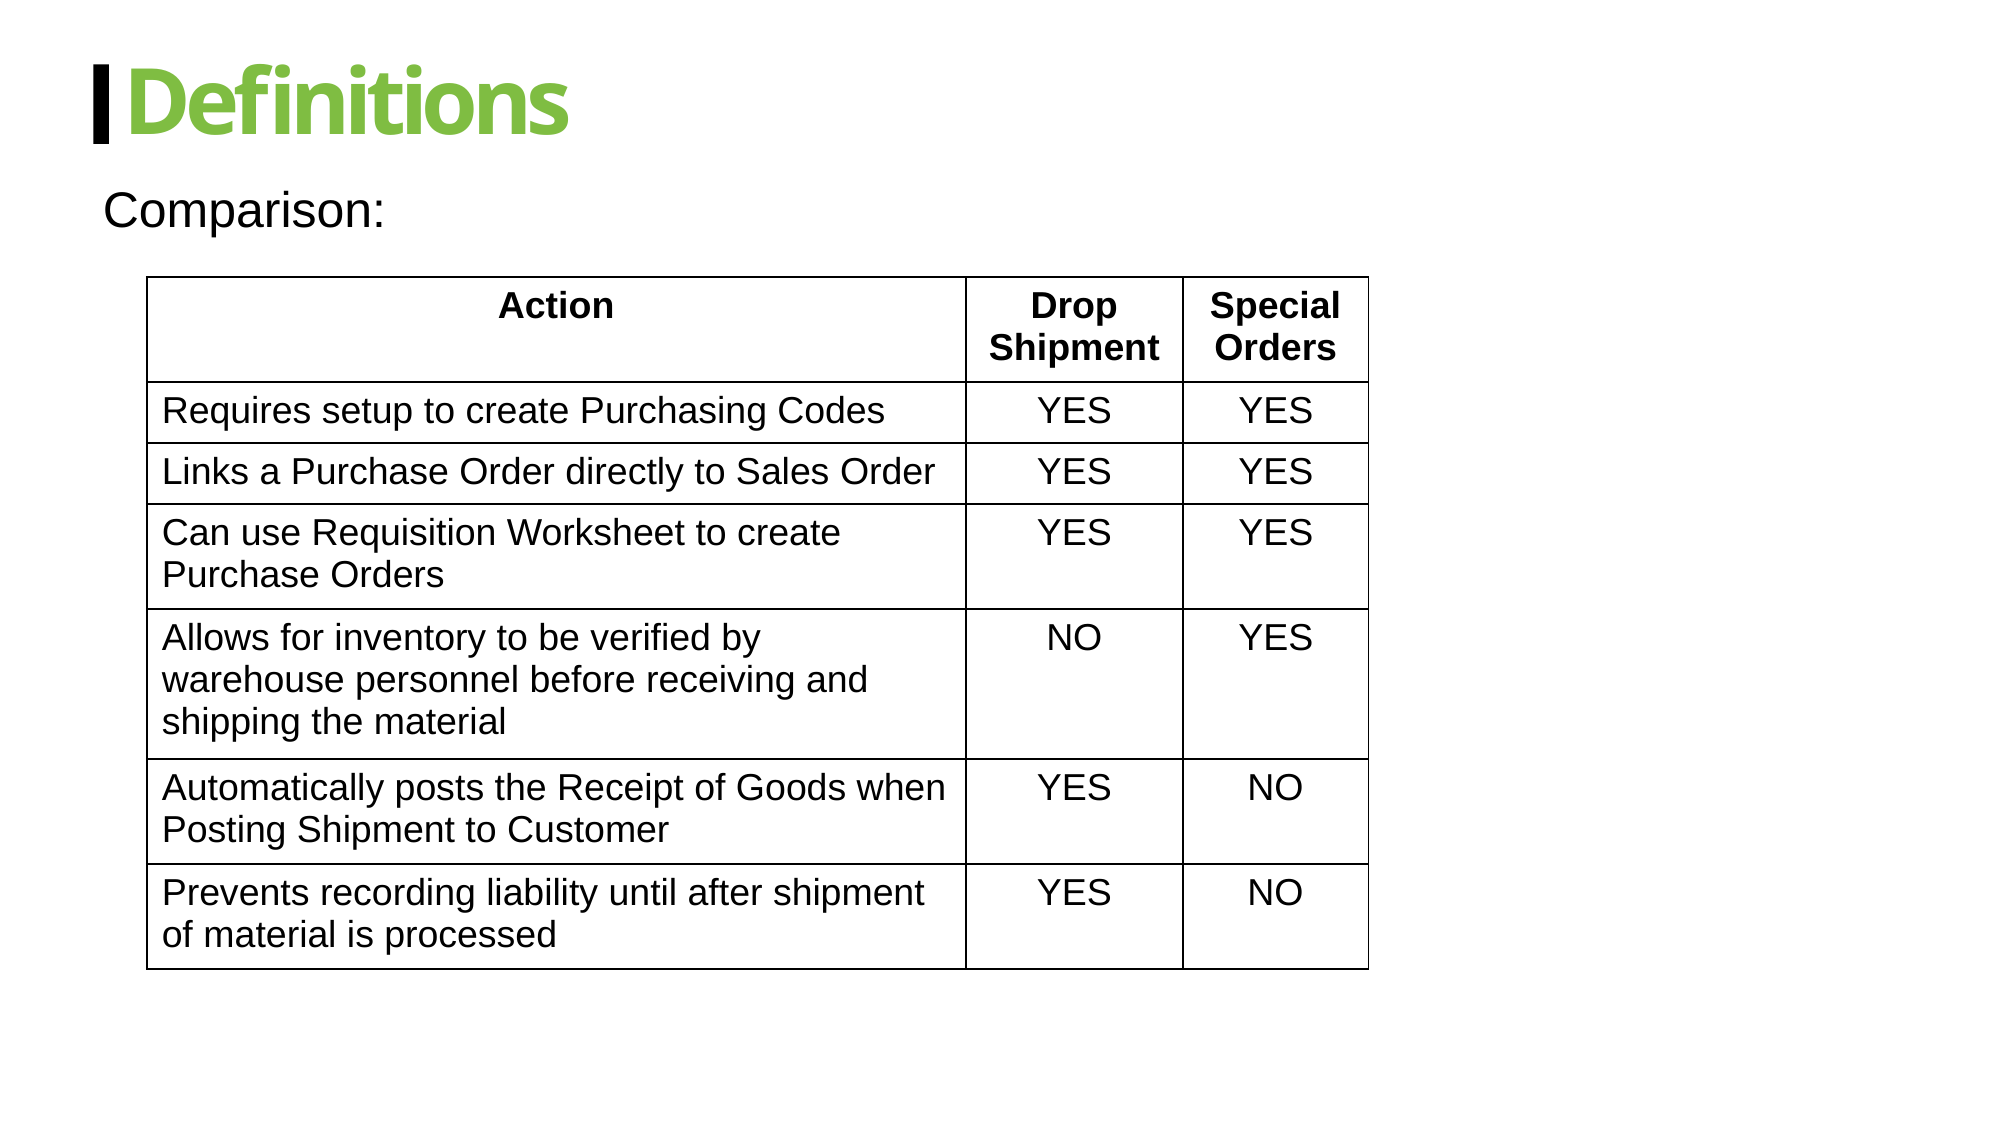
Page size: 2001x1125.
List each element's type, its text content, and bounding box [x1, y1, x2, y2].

table_cell Requires setup to create Purchasing Codes [148, 383, 965, 442]
table_cell YES [1184, 610, 1368, 758]
table_cell YES [1184, 505, 1368, 608]
table_cell Can use Requisition Worksheet to create Purchase Orders [148, 505, 965, 608]
table_cell YES [967, 505, 1182, 608]
table_cell YES [967, 444, 1182, 503]
table_cell NO [1184, 865, 1368, 968]
text_box Comparison: [88, 166, 1461, 246]
table_cell YES [967, 383, 1182, 442]
table_header Special Orders [1184, 278, 1368, 381]
table_cell NO [1184, 760, 1368, 863]
table_cell YES [967, 760, 1182, 863]
table_cell YES [967, 865, 1182, 968]
title Definitions [121, 41, 1810, 159]
table_cell YES [1184, 383, 1368, 442]
table_cell NO [967, 610, 1182, 758]
table_cell Links a Purchase Order directly to Sales Order [148, 444, 965, 503]
table_cell Prevents recording liability until after shipment of material is processed [148, 865, 965, 968]
table_header Action [148, 278, 965, 381]
table_header Drop Shipment [967, 278, 1182, 381]
table_cell Automatically posts the Receipt of Goods when Posting Shipment to Customer [148, 760, 965, 863]
table_cell YES [1184, 444, 1368, 503]
text_box [93, 64, 109, 144]
table_cell Allows for inventory to be verified by warehouse personnel before receiving and shipping the material [148, 610, 965, 758]
